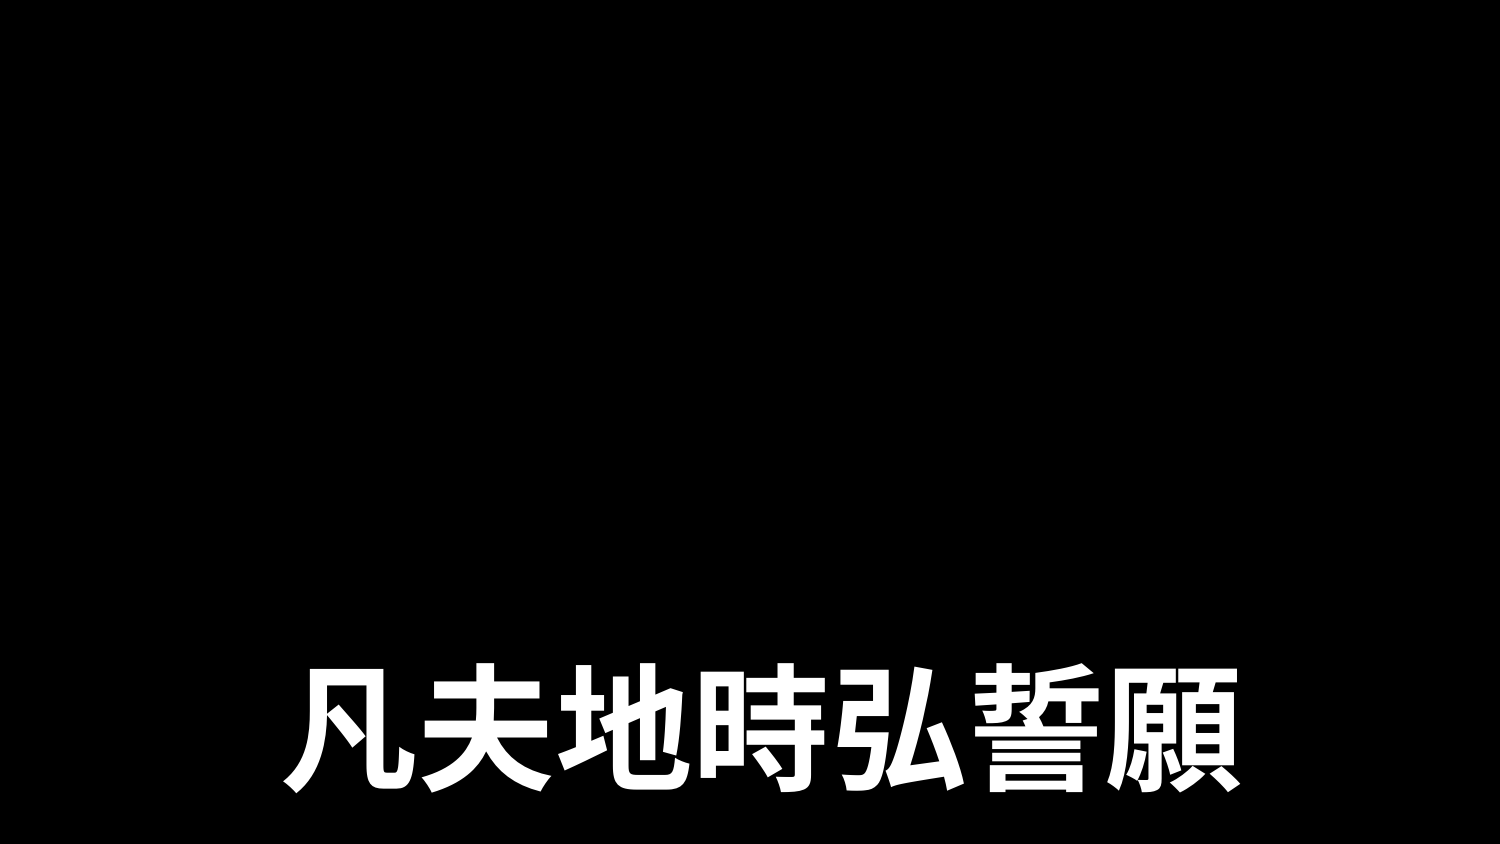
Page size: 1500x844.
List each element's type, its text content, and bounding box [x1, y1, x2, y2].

title 凡夫地時弘誓願 [123, 634, 1399, 816]
